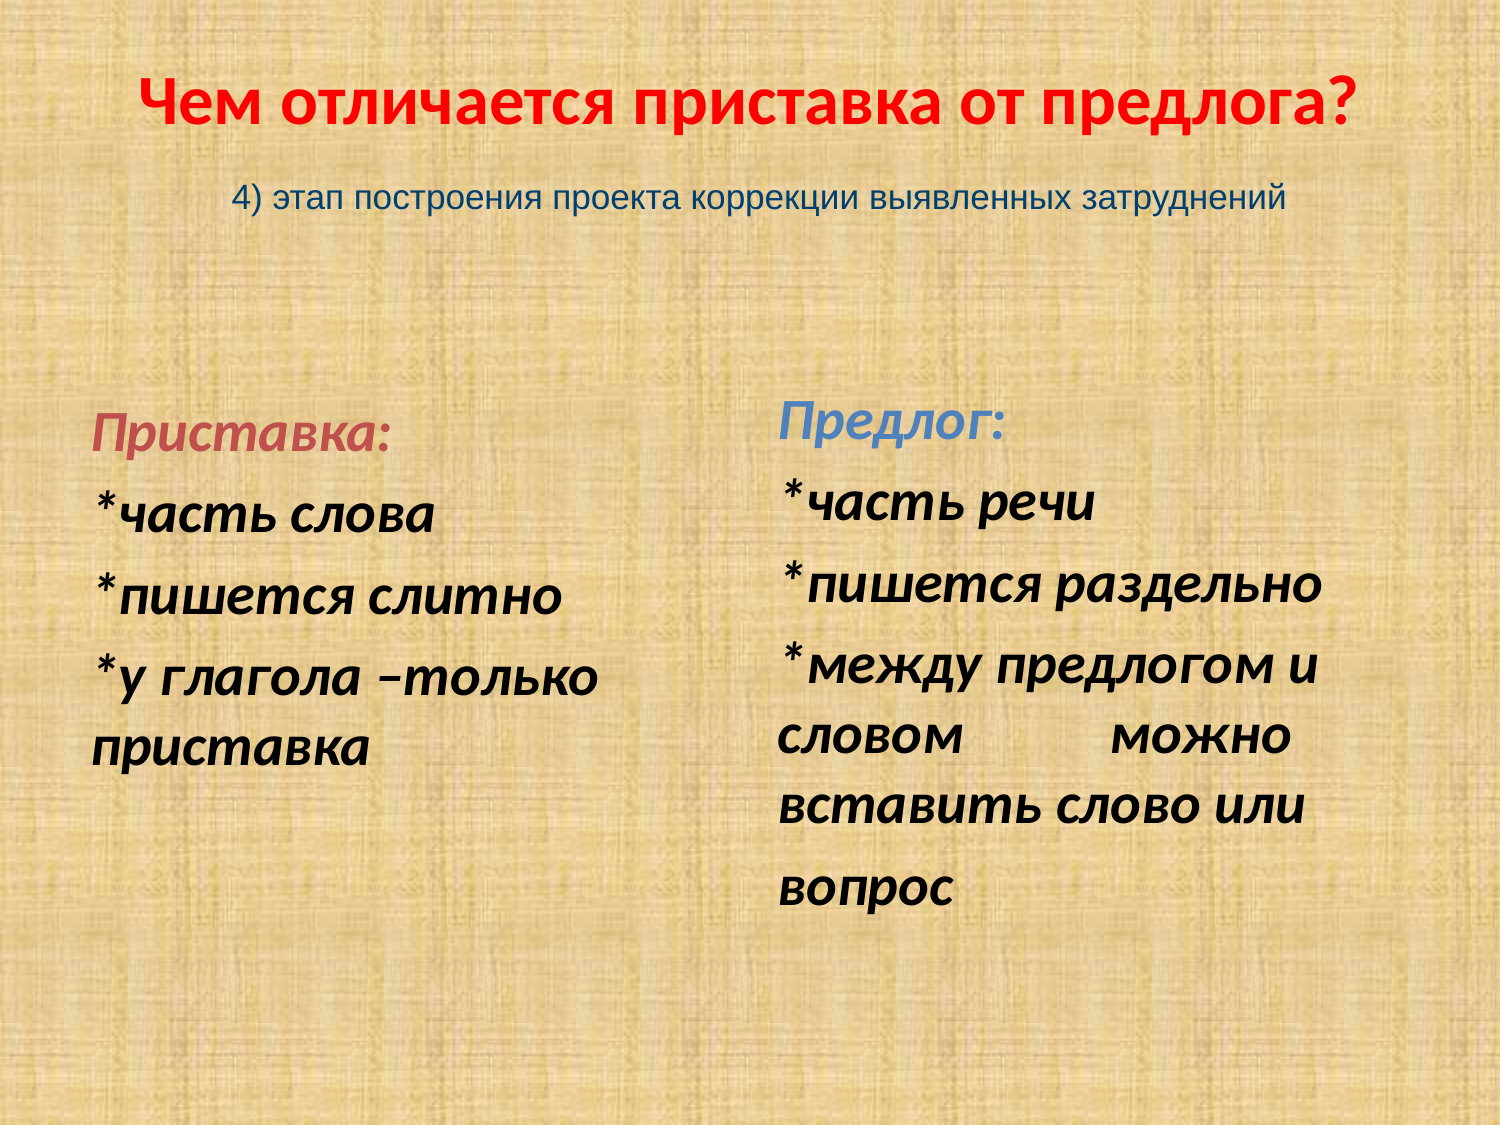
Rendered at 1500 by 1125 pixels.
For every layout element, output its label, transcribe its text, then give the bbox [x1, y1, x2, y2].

picture [0, 0, 1500, 1125]
list Приставка: *часть слова *пишется слитно *у глагола –только приставка [75, 385, 738, 1005]
title Чем отличается приставка от предлога? 4) этап построения проекта коррекции выявленных затруднений [75, 45, 1425, 233]
list Предлог: *часть речи *пишется раздельно *между предлогом и словом можно вставить слово или вопрос [762, 373, 1425, 1005]
